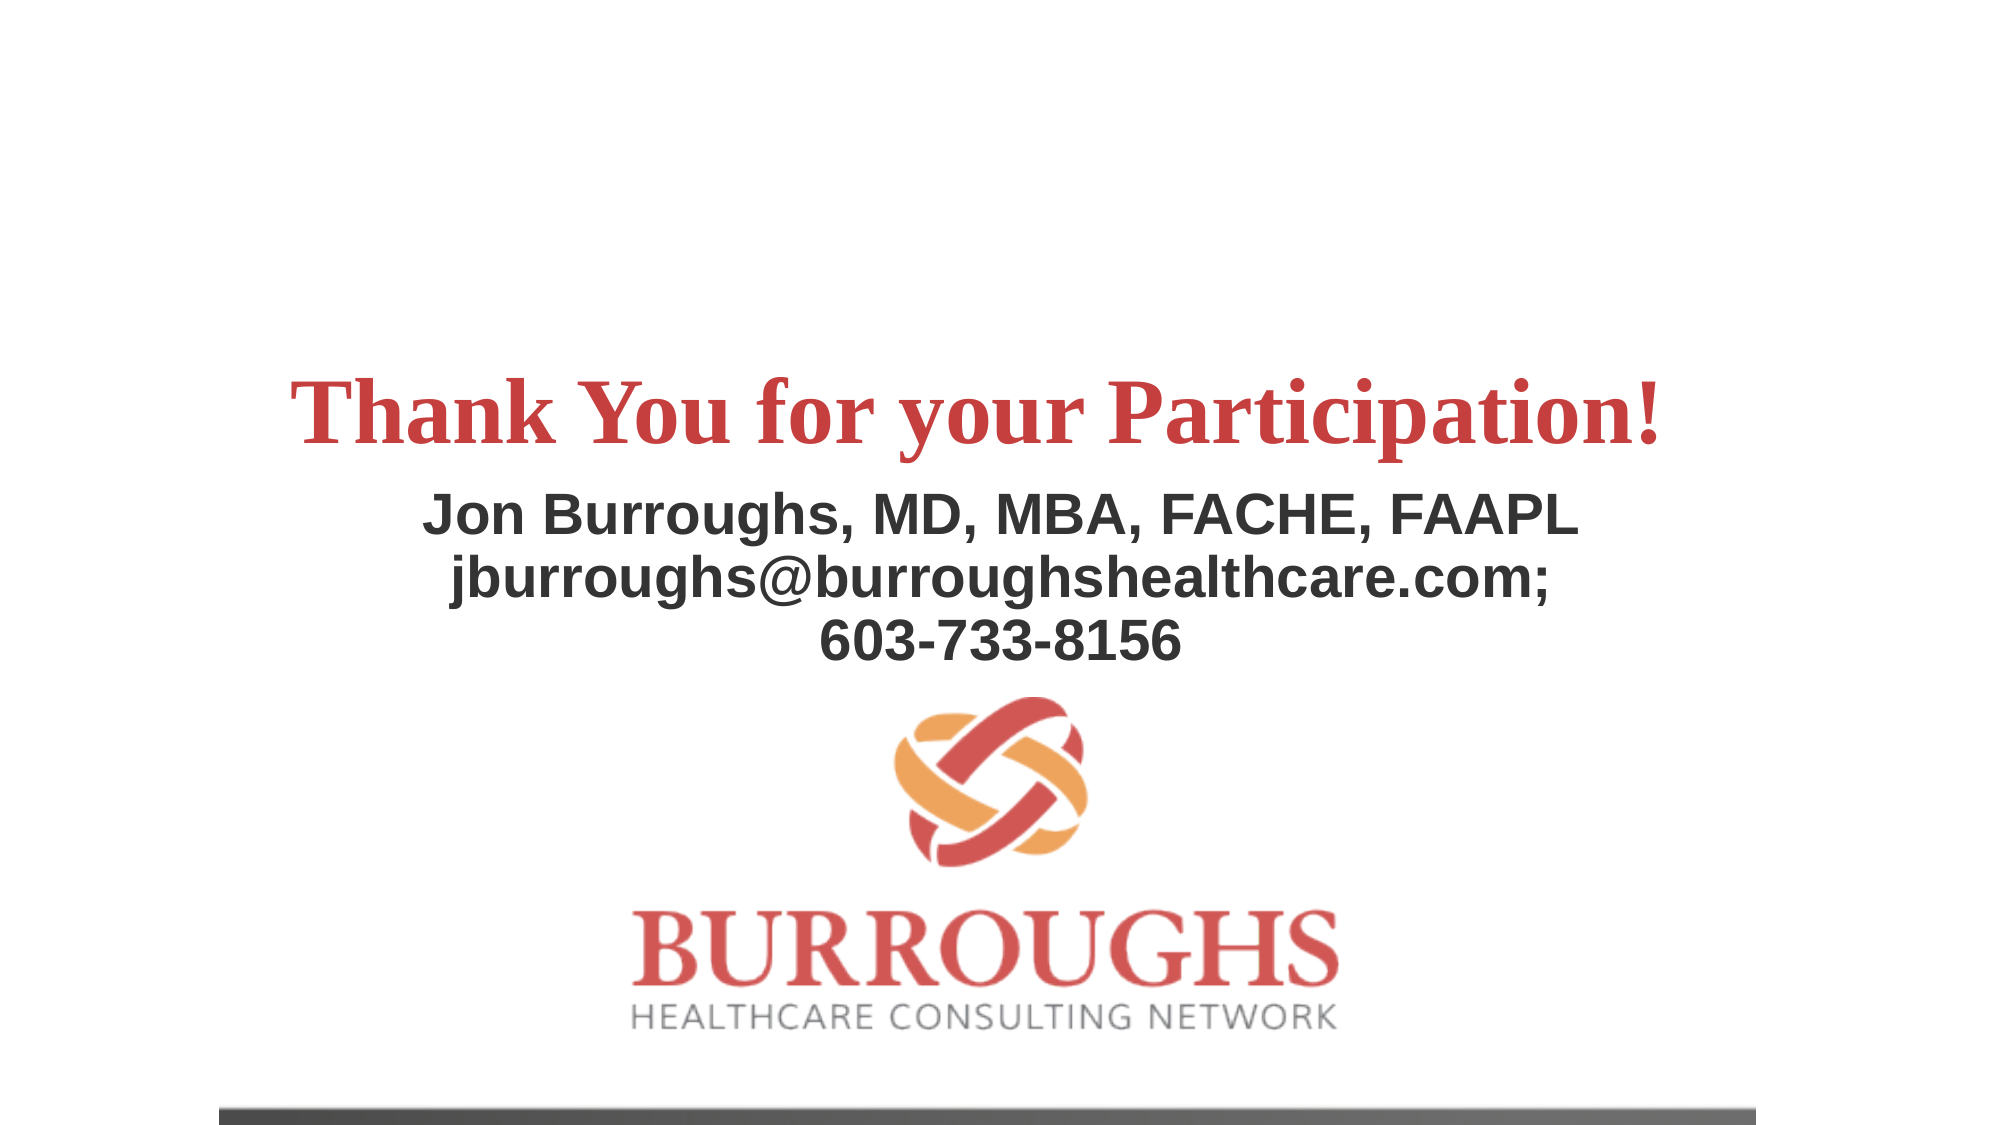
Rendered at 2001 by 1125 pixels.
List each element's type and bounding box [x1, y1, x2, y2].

picture [218, 0, 1756, 1125]
